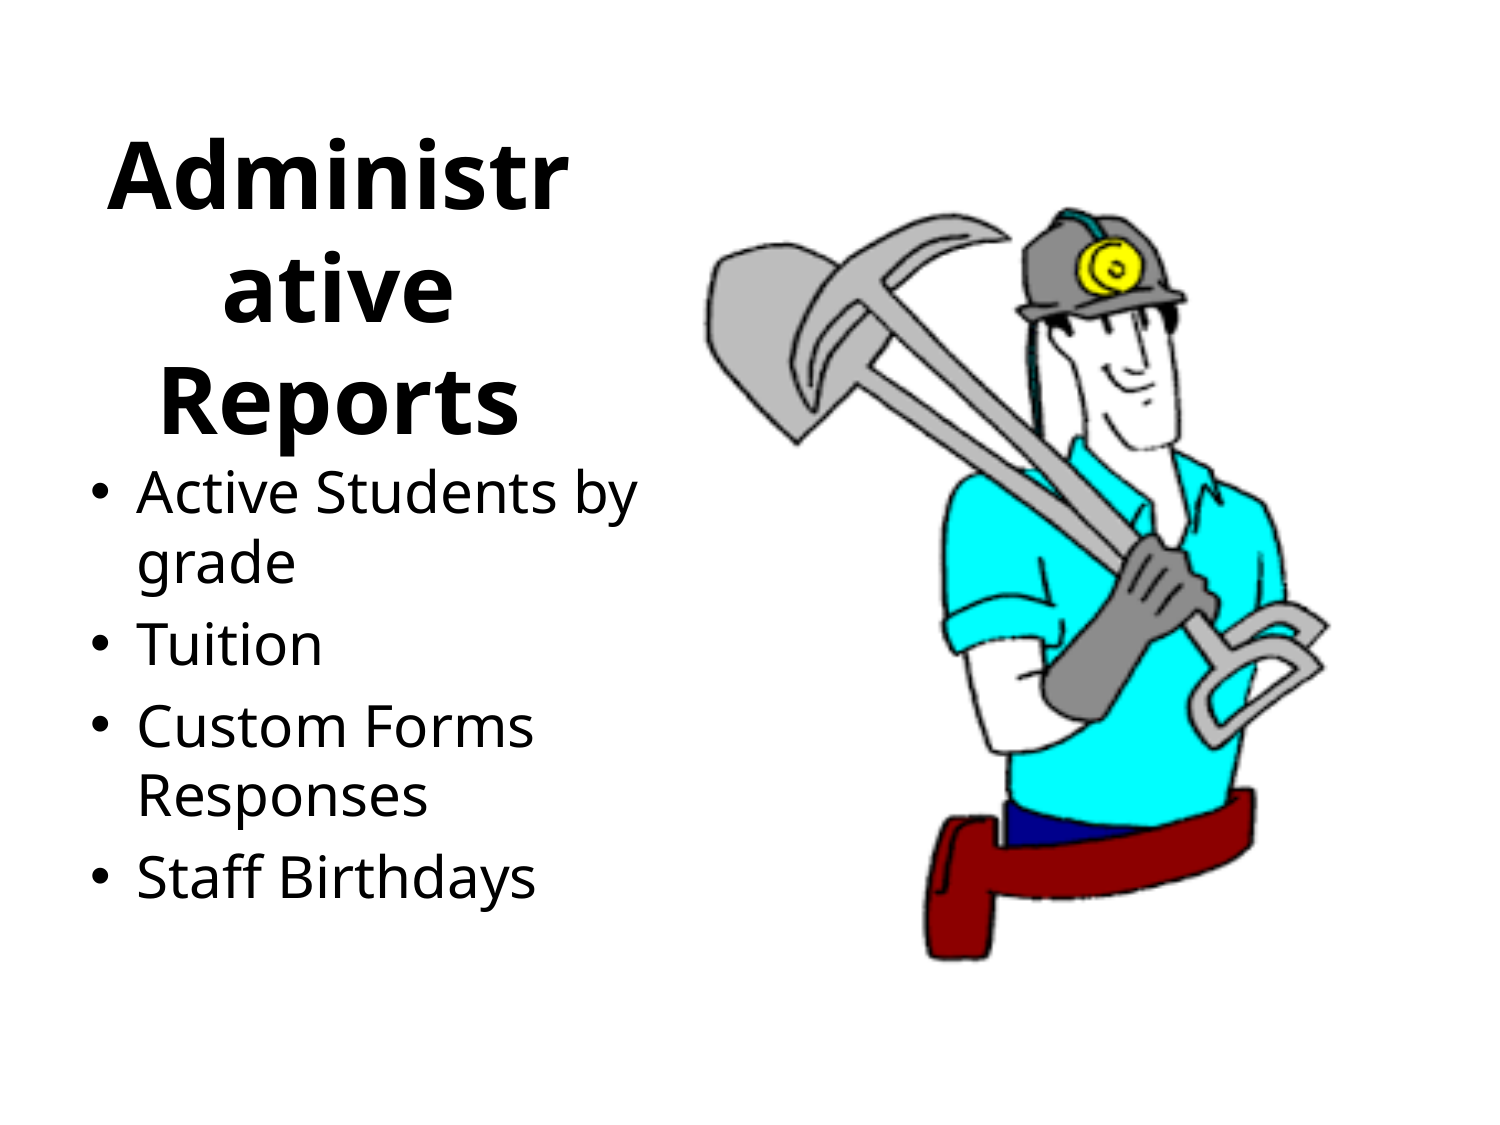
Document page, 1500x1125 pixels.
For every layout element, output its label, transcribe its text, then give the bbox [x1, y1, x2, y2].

text_box Administrative Reports [74, 108, 603, 461]
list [698, 205, 1339, 971]
list Active Students by grade Tuition Custom Forms Responses Staff Birthdays [75, 448, 665, 1058]
